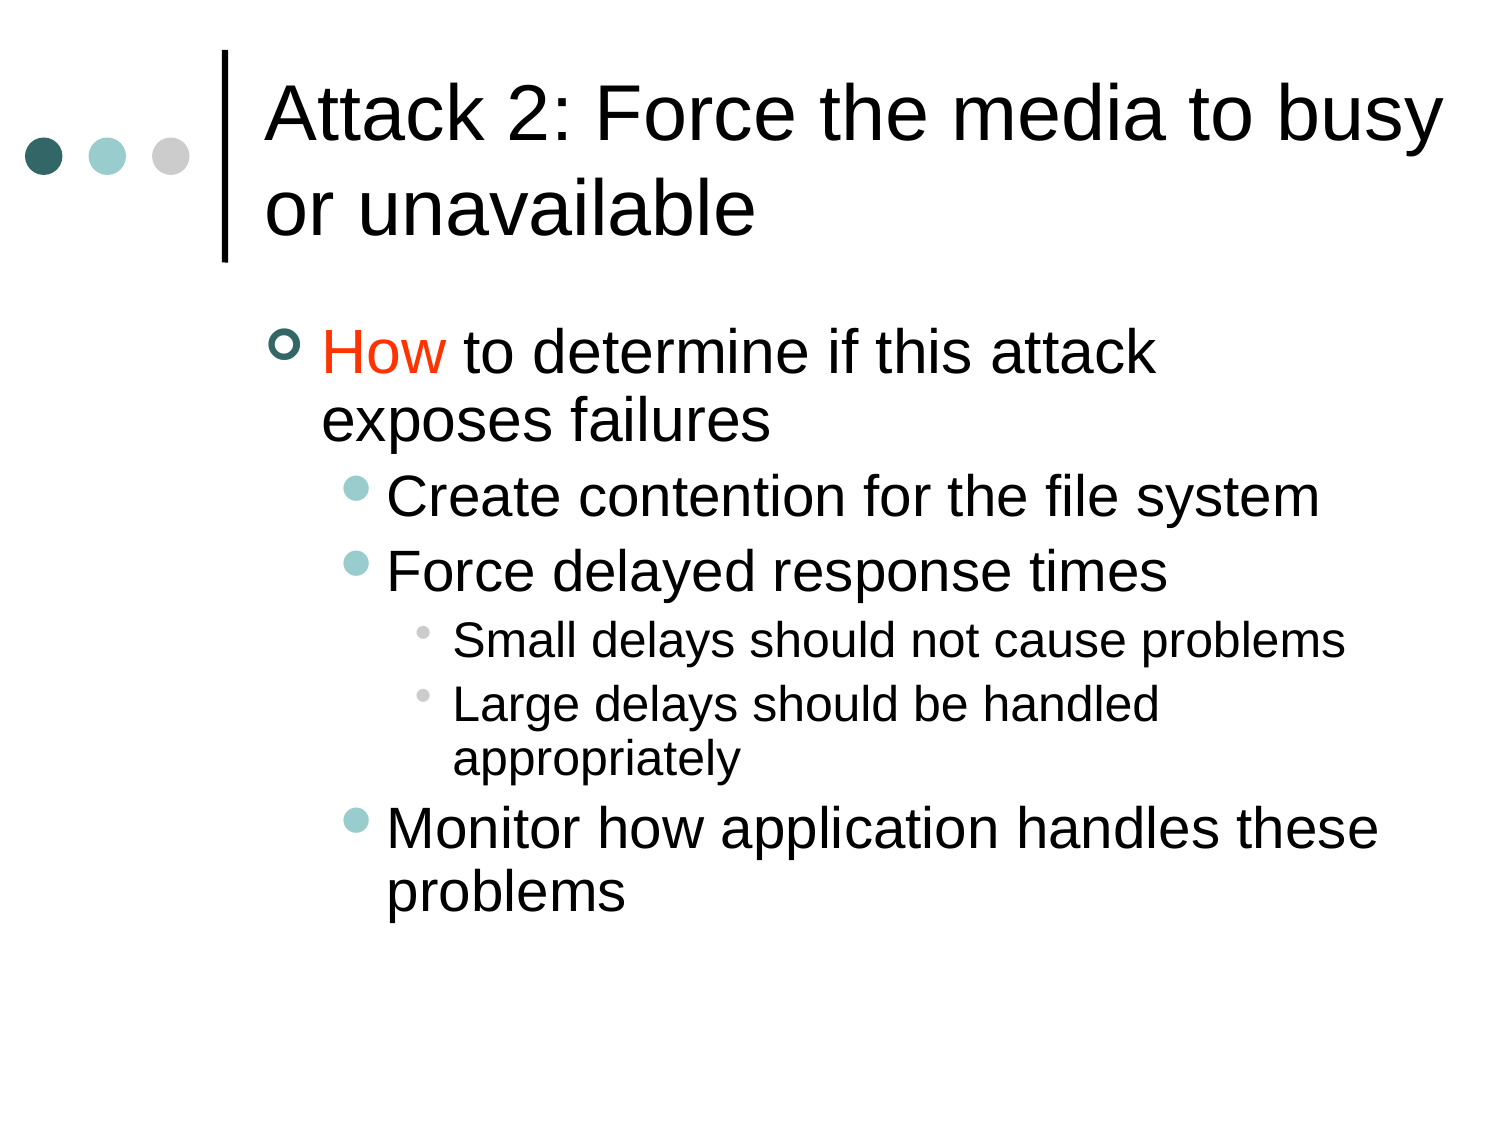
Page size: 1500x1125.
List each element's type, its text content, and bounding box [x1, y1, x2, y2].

title Attack 2: Force the media to busy or unavailable [249, 30, 1500, 282]
list How to determine if this attack exposes failures Create contention for the file system Force delayed response times Small delays should not cause problems Large delays should be handled appropriately Monitor how application handles these problems [249, 312, 1401, 988]
